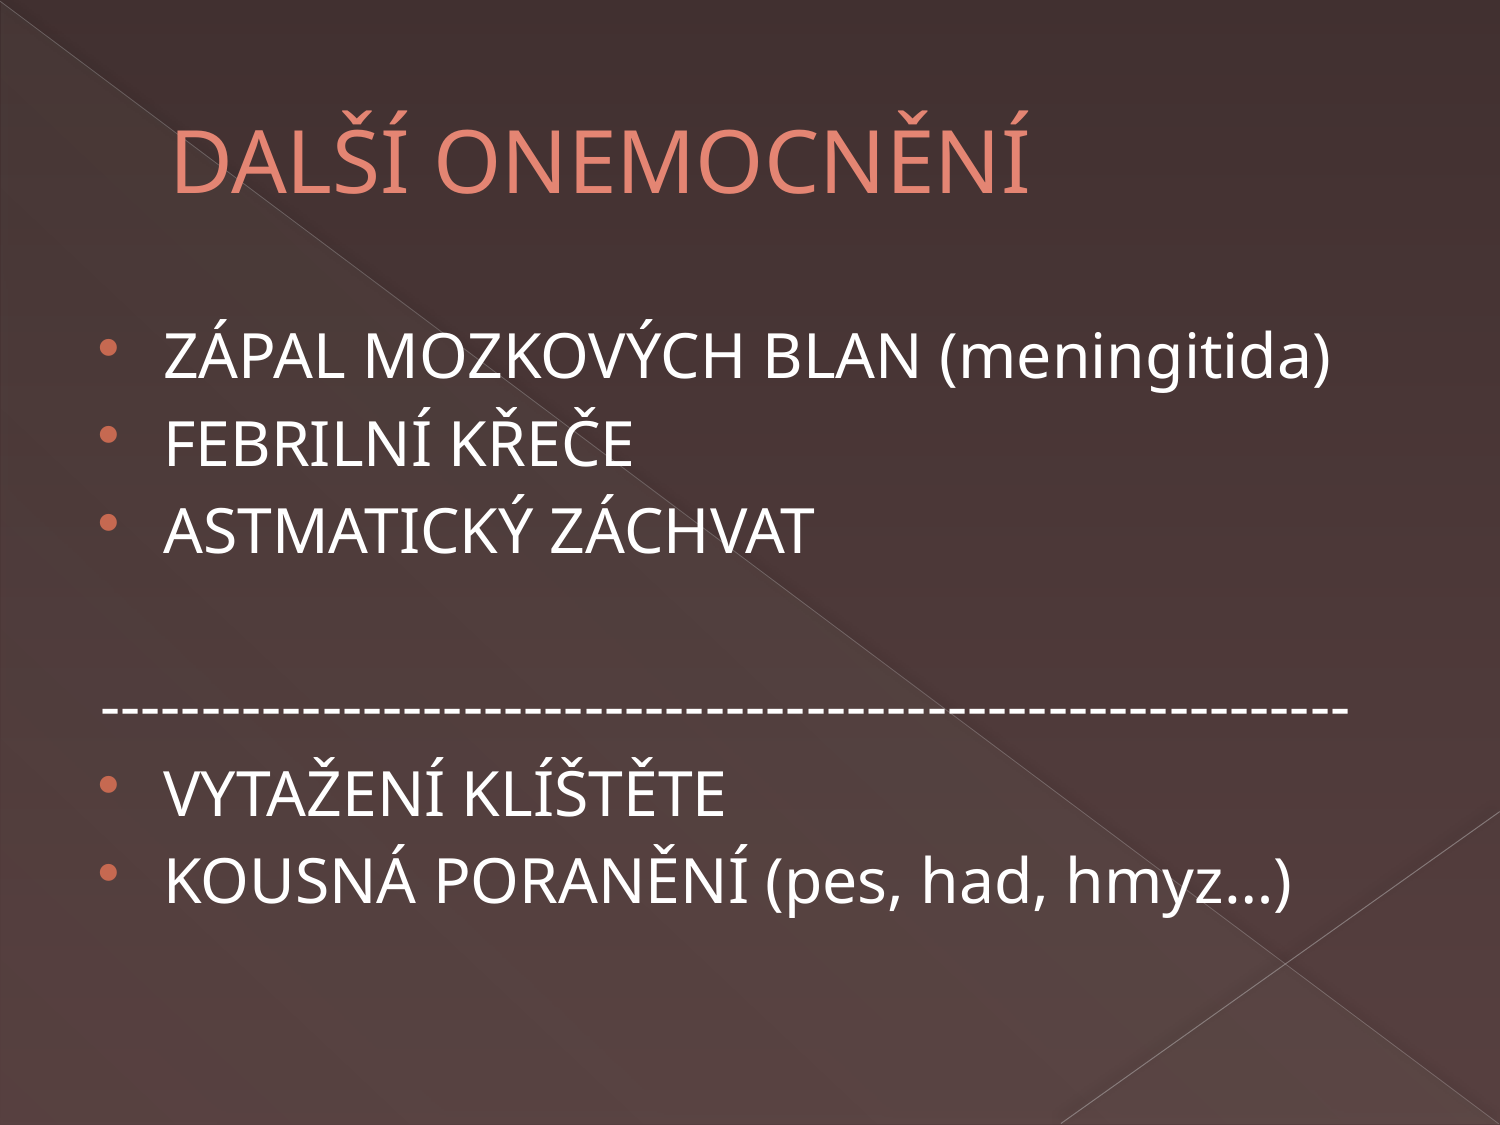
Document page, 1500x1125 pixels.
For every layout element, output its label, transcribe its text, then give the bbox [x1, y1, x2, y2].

list ZÁPAL MOZKOVÝCH BLAN (meningitida) FEBRILNÍ KŘEČE ASTMATICKÝ ZÁCHVAT -------------------------------------------------------------- VYTAŽENÍ KLÍŠTĚTE KOUSNÁ PORANĚNÍ (pes, had, hmyz…) [75, 308, 1425, 1059]
title DALŠÍ ONEMOCNĚNÍ [75, 43, 1425, 274]
